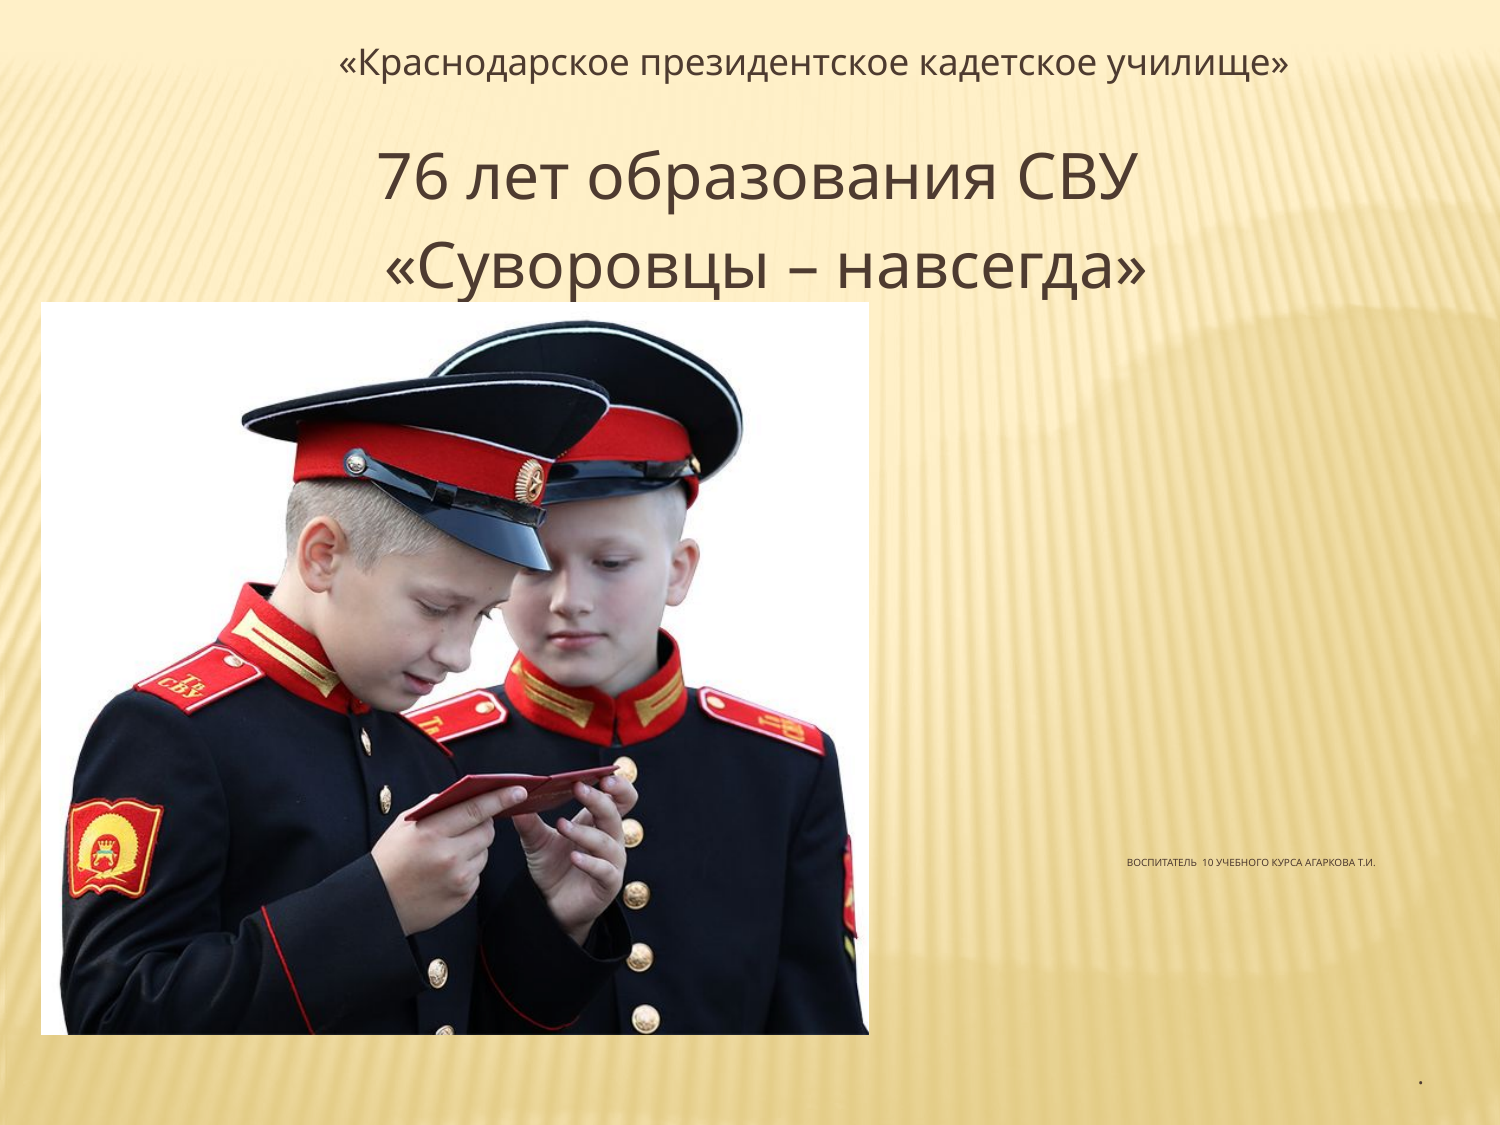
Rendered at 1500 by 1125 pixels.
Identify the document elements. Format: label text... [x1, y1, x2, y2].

picture [40, 302, 869, 1036]
list «Краснодарское президентское кадетское училище» 76 лет образования СВУ «Суворовцы – навсегда» . [76, 30, 1439, 1106]
